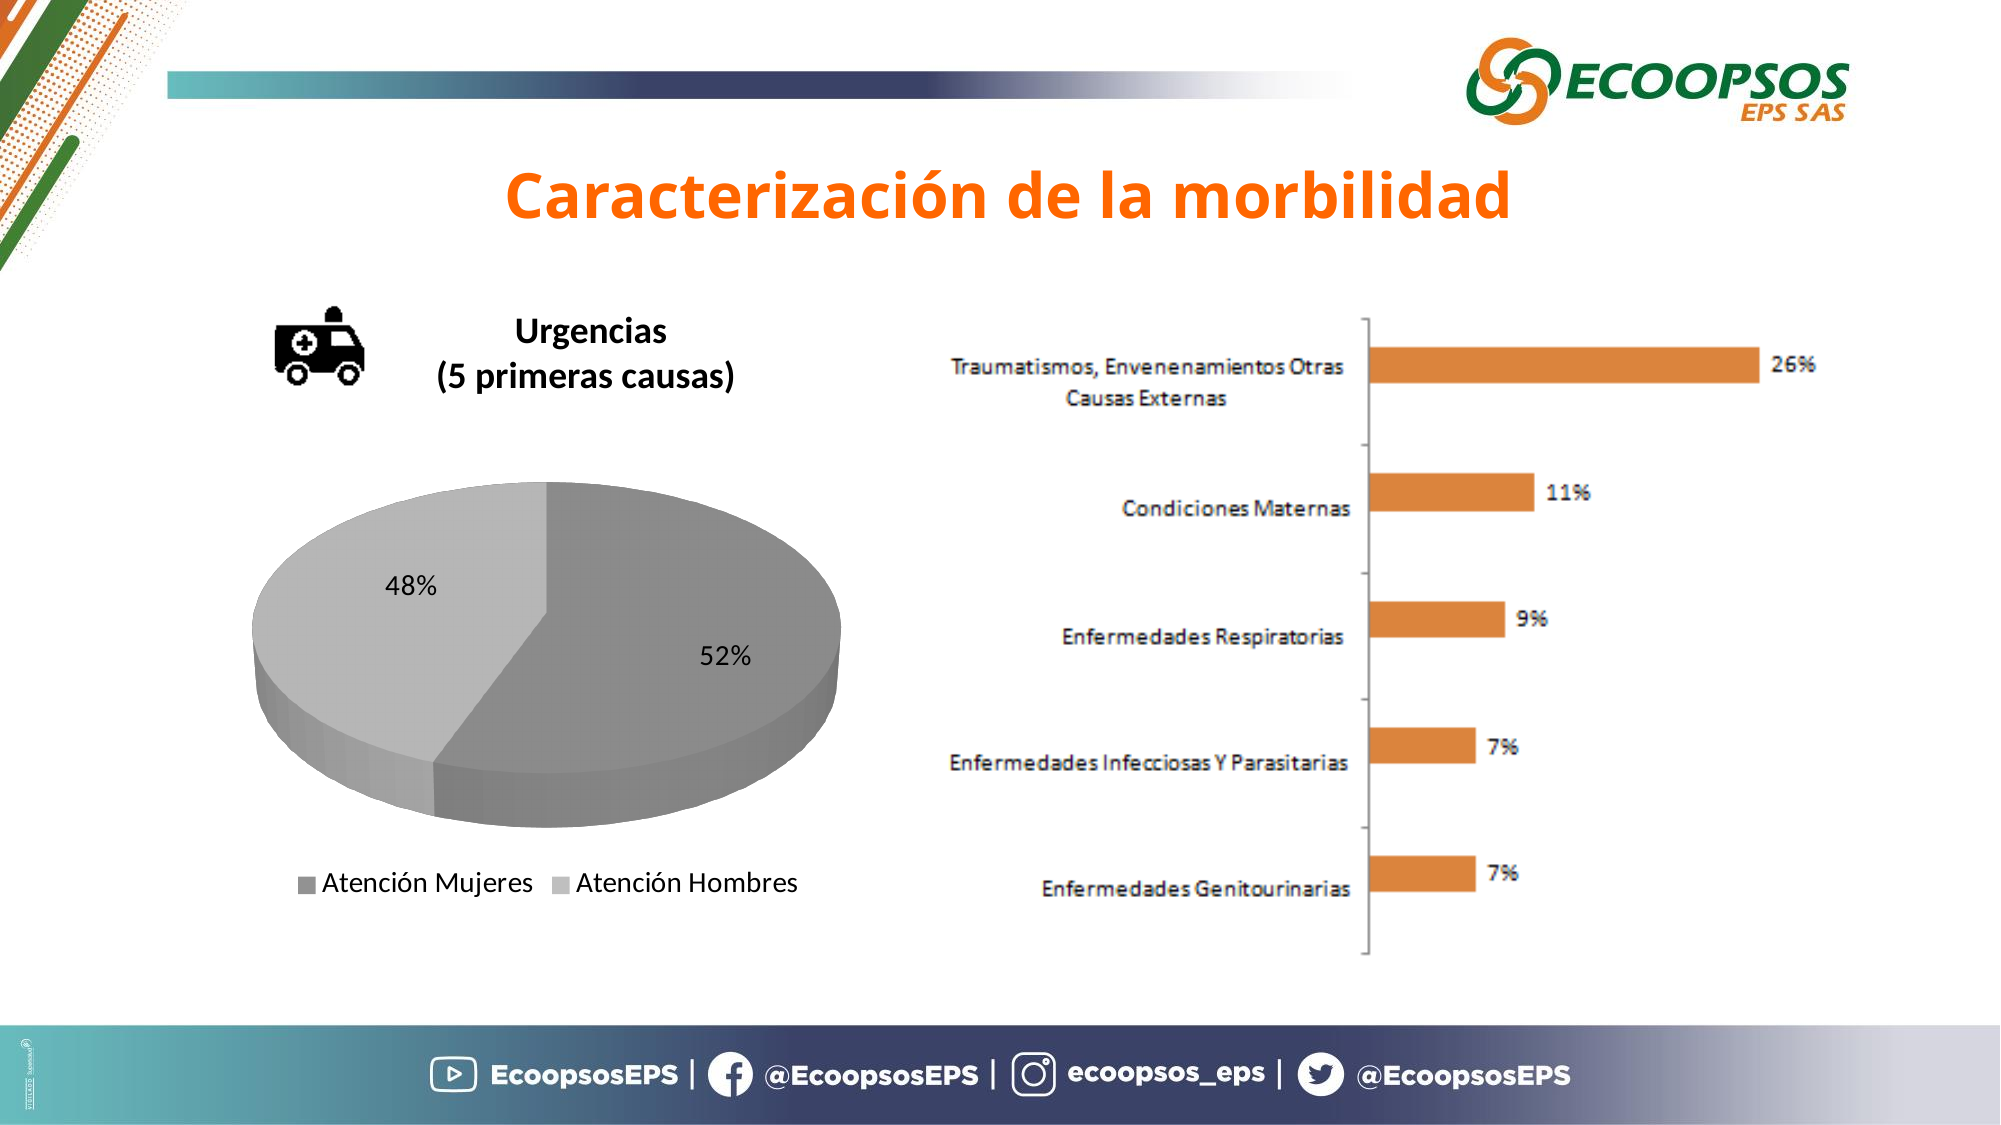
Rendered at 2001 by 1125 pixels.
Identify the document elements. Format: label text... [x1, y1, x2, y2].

picture [0, 0, 2000, 1125]
text_box Caracterización de la morbilidad [350, 149, 1626, 239]
chart [173, 219, 1839, 907]
text_box Urgencias (5 primeras causas) [421, 298, 753, 403]
